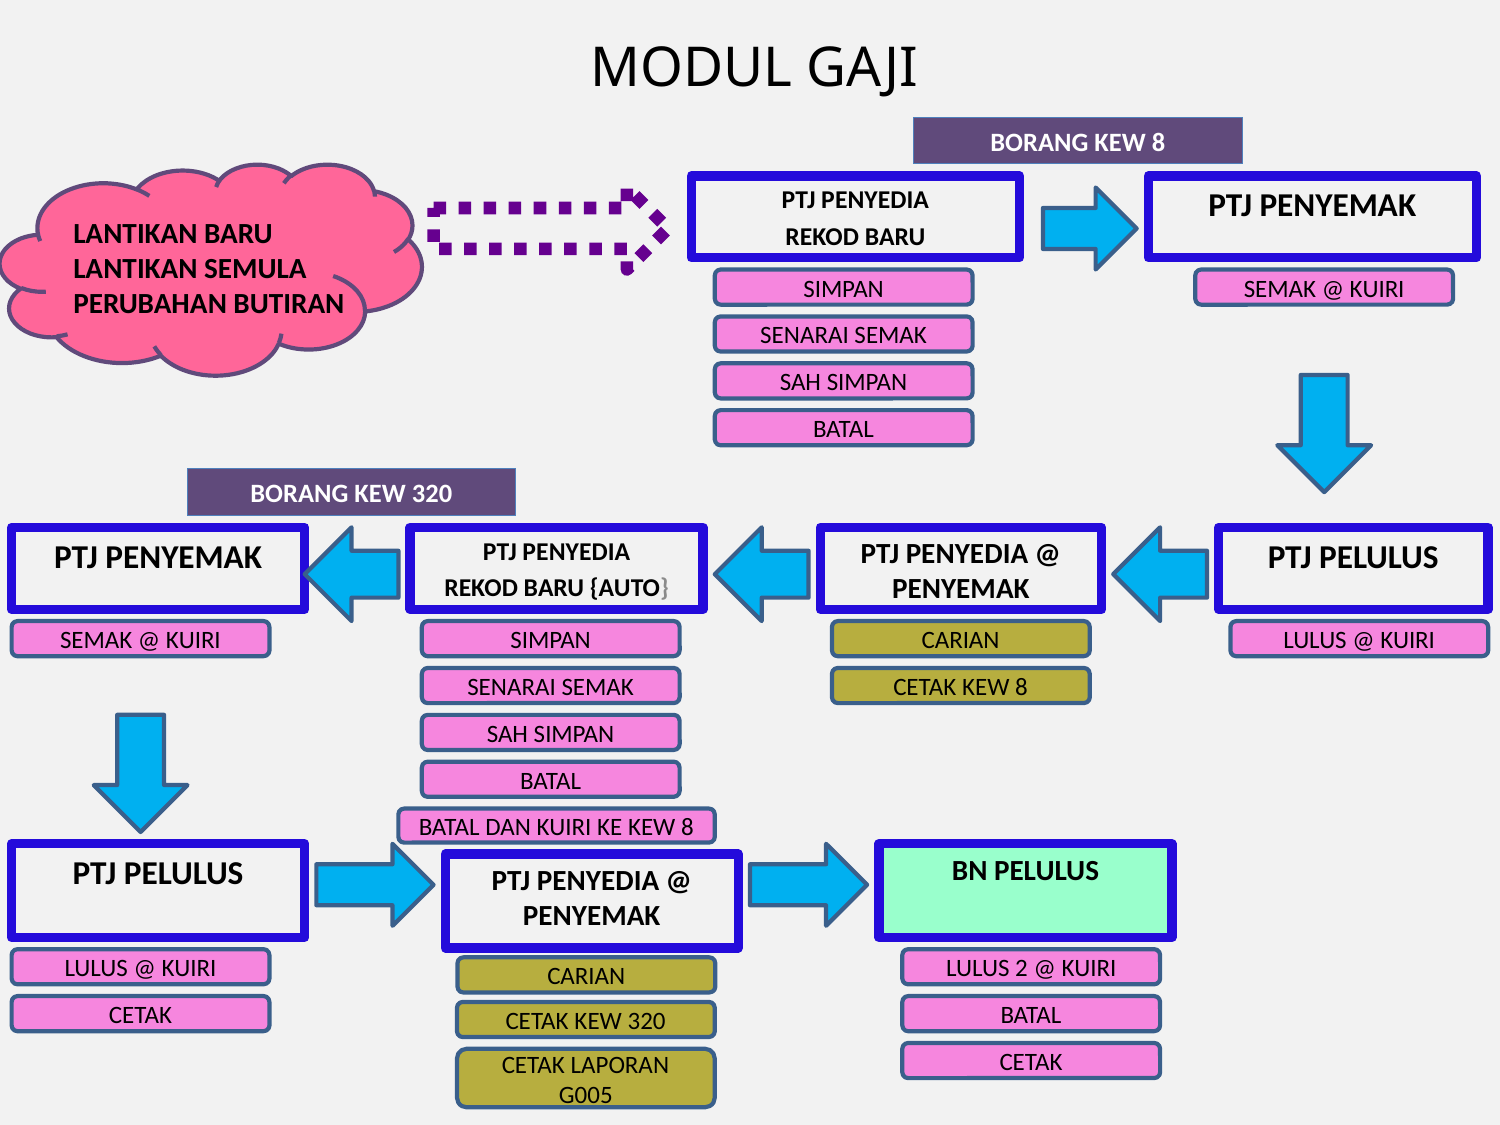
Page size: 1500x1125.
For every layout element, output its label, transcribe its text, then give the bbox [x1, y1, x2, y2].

text_box BATAL DAN KUIRI KE KEW 8 [396, 806, 717, 845]
text_box BATAL [900, 993, 1163, 1034]
text_box BATAL [419, 759, 682, 799]
text_box [712, 525, 811, 624]
text_box SENARAI SEMAK [712, 314, 975, 354]
text_box [0, 162, 407, 378]
text_box SIMPAN [419, 618, 682, 659]
text_box PTJ PELULUS [11, 843, 305, 938]
text_box [747, 841, 870, 928]
text_box PTJ PELULUS [1218, 527, 1489, 610]
text_box CETAK [900, 1040, 1163, 1081]
text_box BN PELULUS [878, 843, 1172, 938]
text_box SAH SIMPAN [712, 361, 975, 401]
text_box CARIAN [829, 618, 1092, 659]
text_box LANTIKAN BARU LANTIKAN SEMULA PERUBAHAN BUTIRAN [58, 206, 457, 327]
text_box BATAL [712, 408, 975, 448]
text_box [1040, 185, 1139, 272]
text_box [1275, 372, 1374, 495]
text_box CETAK LAPORAN G005 [454, 1046, 717, 1110]
text_box PTJ PENYEDIA @ PENYEMAK [820, 527, 1102, 610]
text_box PTJ PENYEDIA @ PENYEMAK [445, 854, 739, 948]
text_box [302, 525, 401, 624]
text_box SENARAI SEMAK [419, 665, 682, 706]
text_box LULUS @ KUIRI [9, 947, 272, 987]
text_box CETAK KEW 8 [829, 665, 1092, 706]
text_box SAH SIMPAN [419, 712, 682, 753]
text_box [1111, 525, 1210, 624]
text_box BORANG KEW 320 [187, 468, 516, 516]
text_box PTJ PENYEDIA REKOD BARU {AUTO} [410, 527, 704, 610]
text_box PTJ PENYEDIA REKOD BARU [691, 175, 1020, 258]
title MODUL GAJI [117, 23, 1393, 106]
text_box PTJ PENYEMAK [11, 527, 305, 610]
text_box [314, 841, 436, 928]
text_box CETAK [9, 993, 272, 1034]
text_box LULUS 2 @ KUIRI [900, 947, 1163, 987]
text_box [91, 712, 190, 835]
text_box PTJ PENYEMAK [1148, 175, 1477, 258]
text_box SEMAK @ KUIRI [1193, 267, 1456, 307]
text_box SIMPAN [712, 267, 975, 307]
text_box LULUS @ KUIRI [1228, 618, 1491, 659]
text_box SEMAK @ KUIRI [9, 618, 272, 659]
text_box CARIAN [455, 955, 718, 995]
text_box BORANG KEW 8 [913, 117, 1243, 164]
text_box CETAK KEW 320 [454, 999, 717, 1040]
text_box [431, 187, 671, 272]
